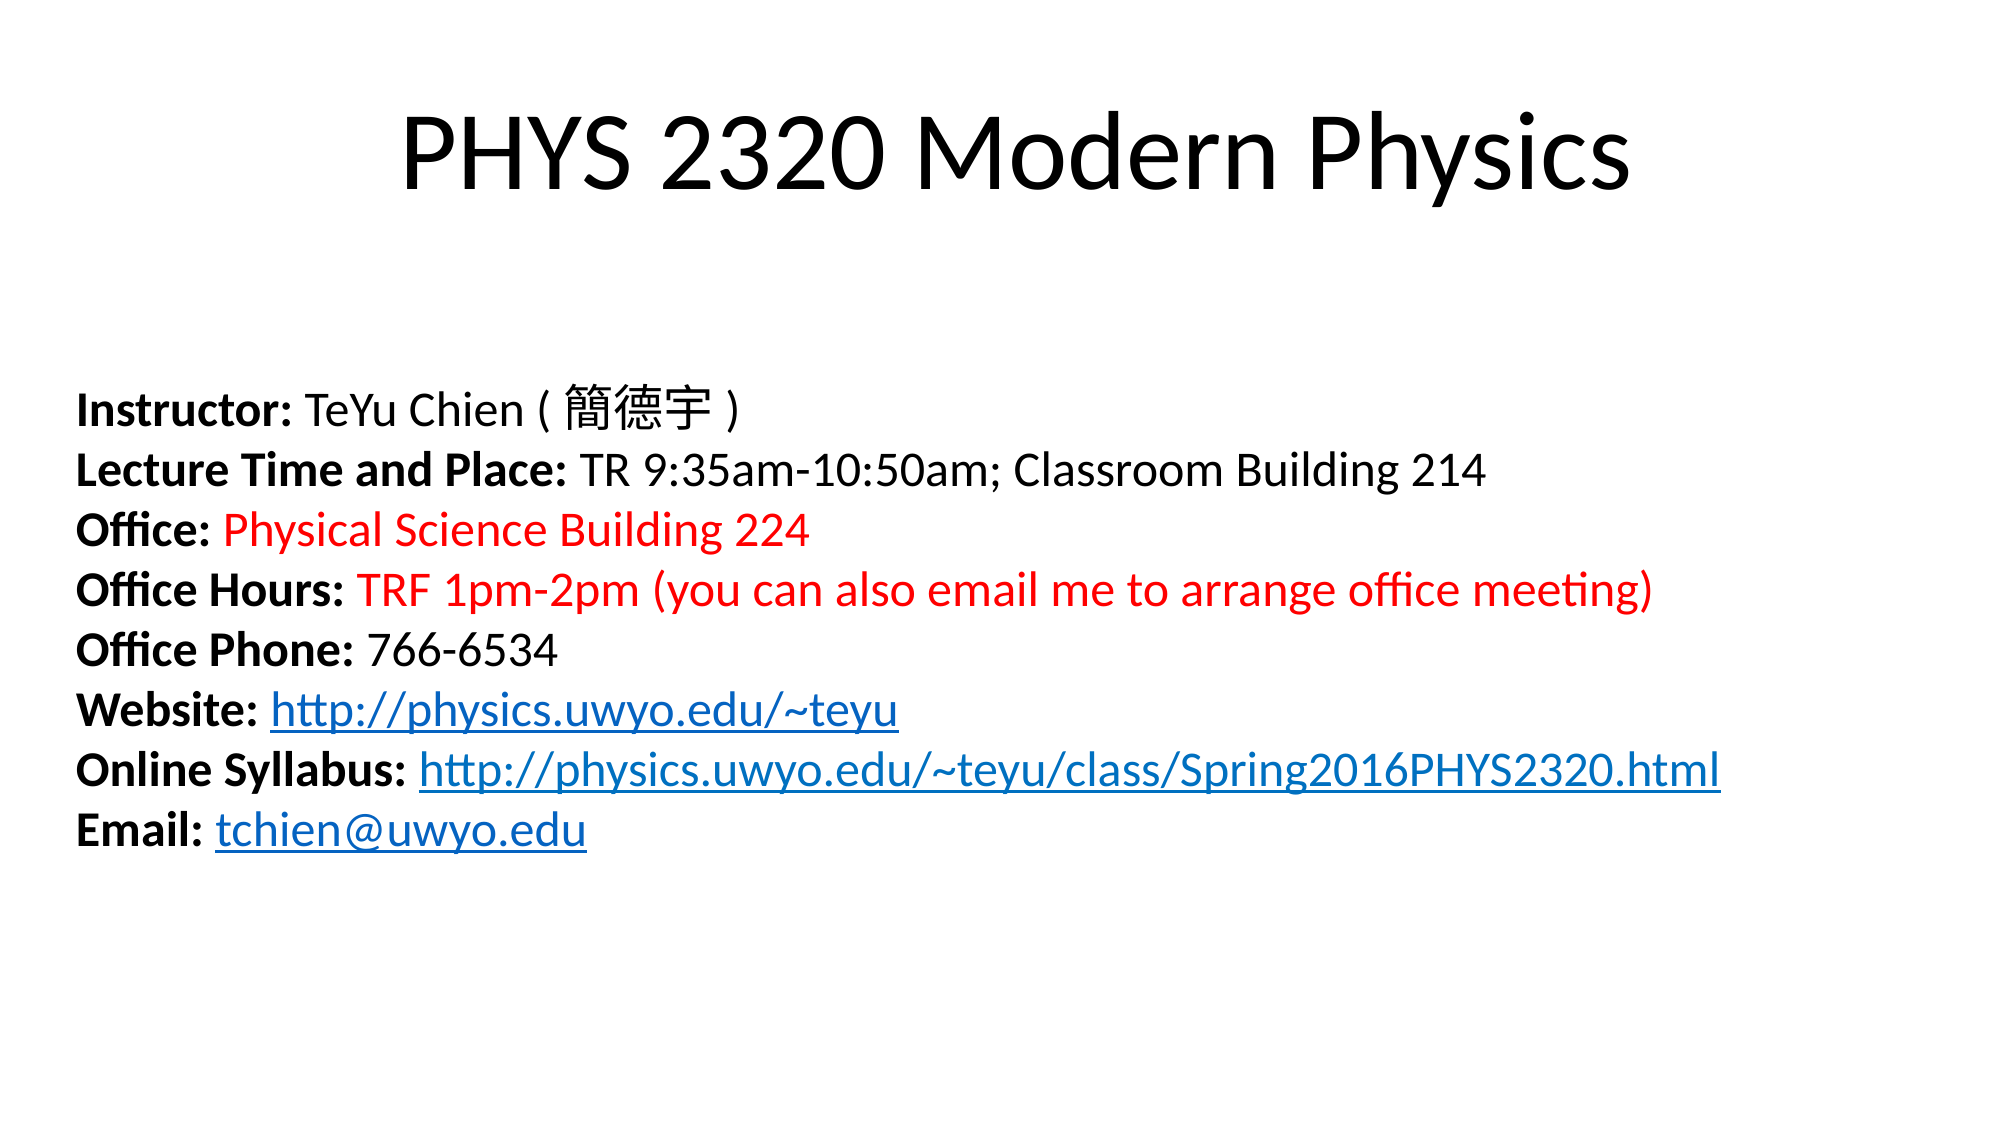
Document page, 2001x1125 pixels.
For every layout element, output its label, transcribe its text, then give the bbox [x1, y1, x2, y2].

text_box PHYS 2320 Modern Physics [384, 70, 1648, 220]
text_box Instructor: TeYu Chien (簡德宇) Lecture Time and Place: TR 9:35am-10:50am; Classroom Building 214 Office: Physical Science Building 224 Office Hours: TRF 1pm-2pm (you can also email me to arrange office meeting) Office Phone: 766-6534 Website: http://physics.uwyo.edu/~teyu Online Syllabus: http://physics.uwyo.edu/~teyu/class/Spring2016PHYS2320.html Email: tchien@uwyo.edu [61, 369, 1736, 865]
